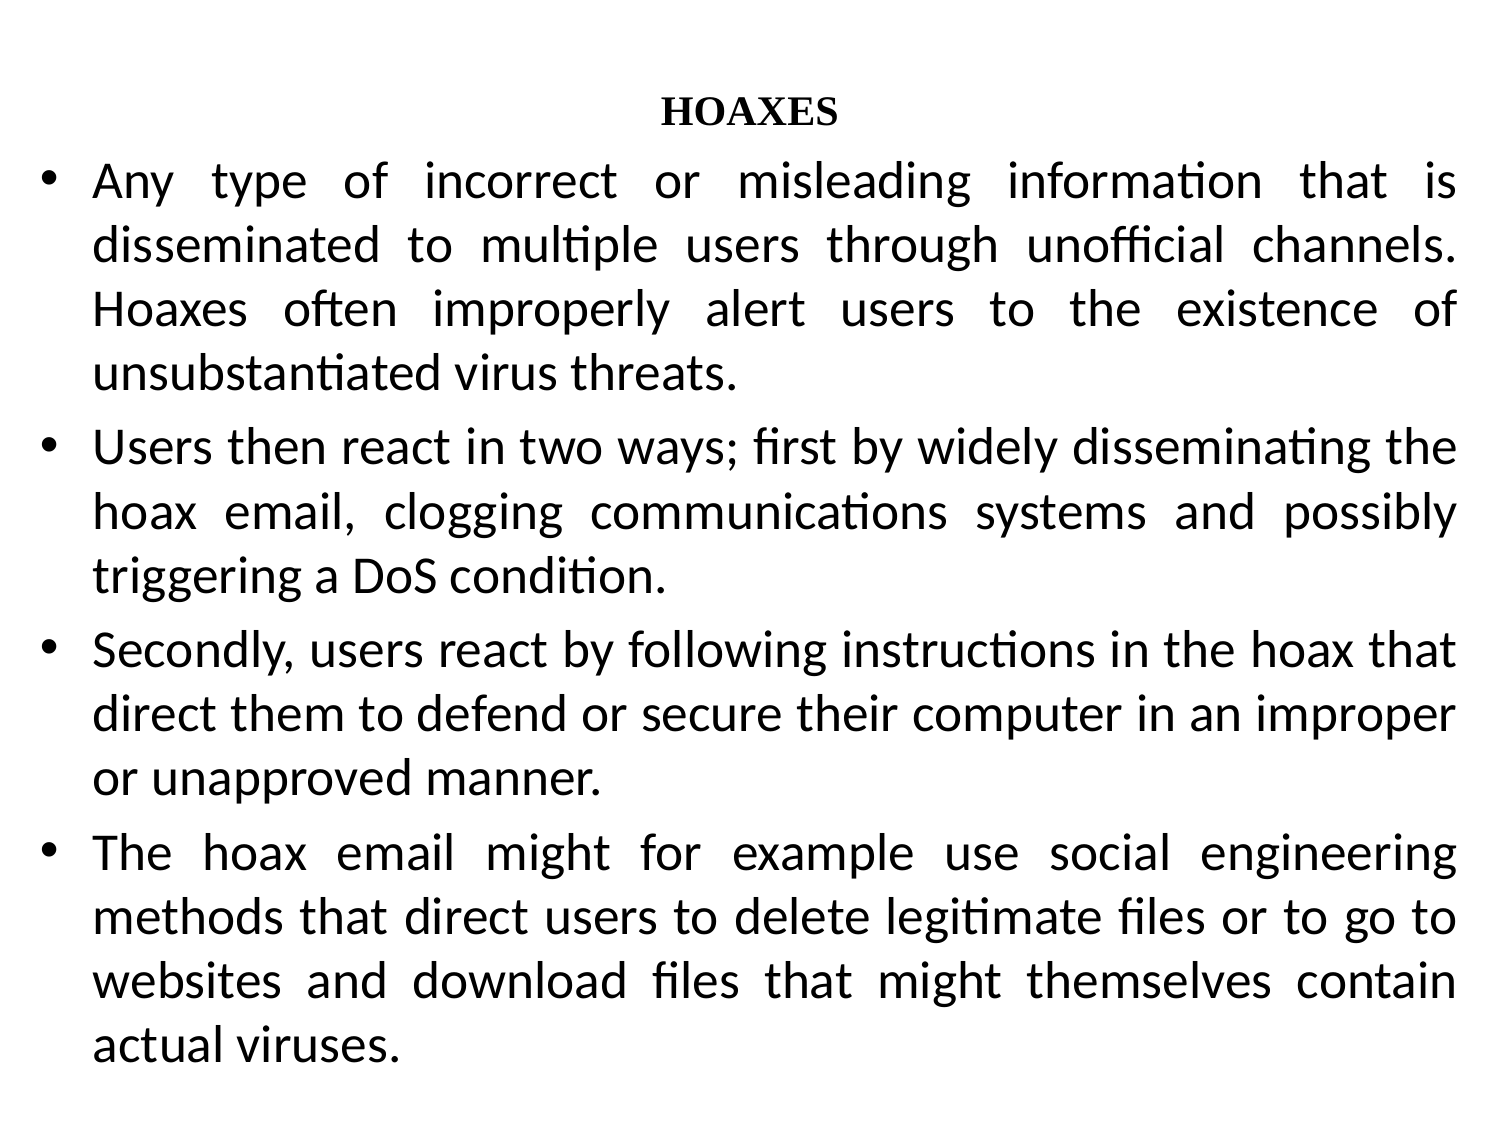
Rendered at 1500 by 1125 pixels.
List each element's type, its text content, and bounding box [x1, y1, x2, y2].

title HOAXES [75, 75, 1425, 137]
list Any type of incorrect or misleading information that is disseminated to multiple users through unofficial channels. Hoaxes often improperly alert users to the existence of unsubstantiated virus threats. Users then react in two ways; first by widely disseminating the hoax email, clogging communications systems and possibly triggering a DoS condition. Secondly, users react by following instructions in the hoax that direct them to defend or secure their computer in an improper or unapproved manner. The hoax email might for example use social engineering methods that direct users to delete legitimate files or to go to websites and download files that might themselves contain actual viruses. [24, 137, 1475, 1088]
